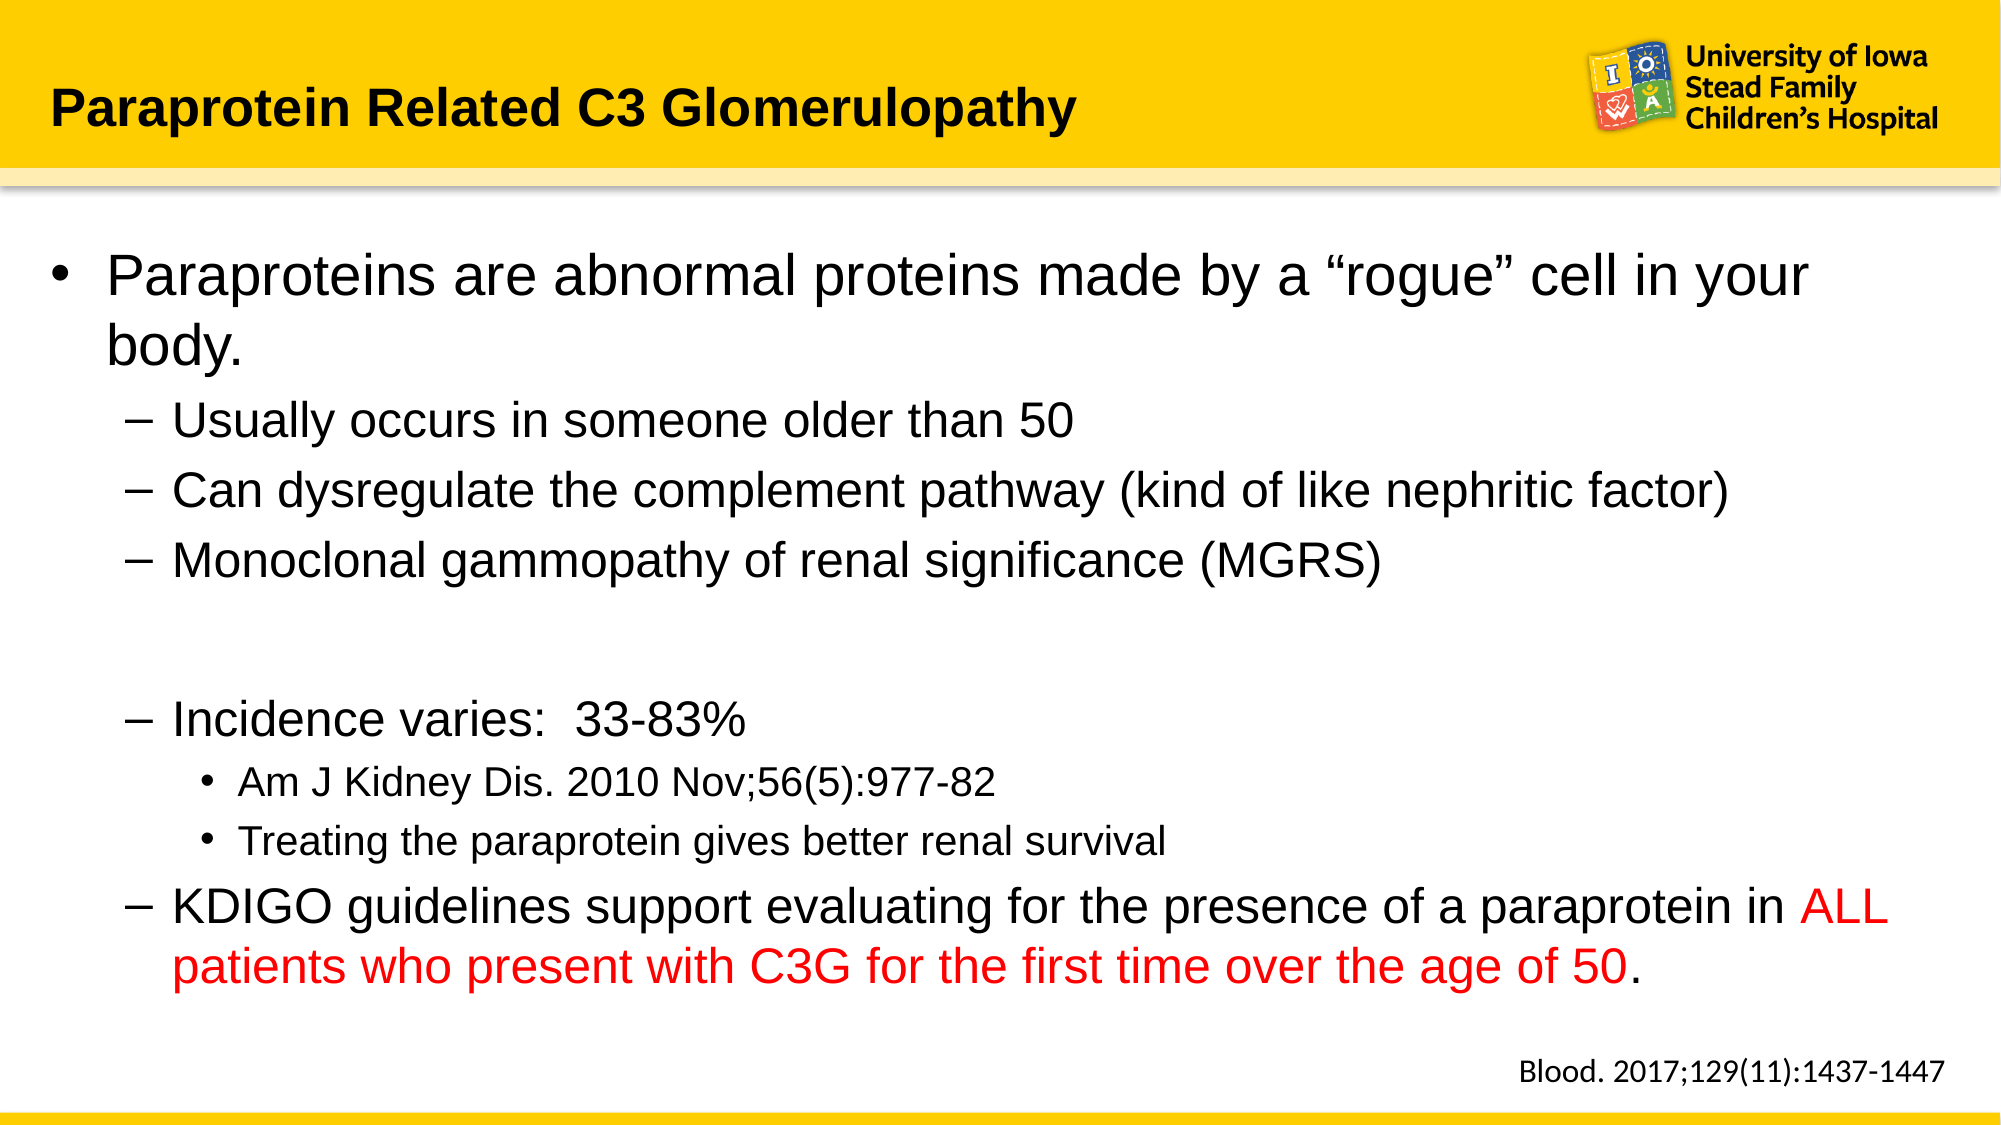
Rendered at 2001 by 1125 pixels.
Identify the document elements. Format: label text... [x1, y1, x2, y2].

picture [1571, 22, 1950, 157]
text_box Blood. 2017;129(11):1437-1447 [1503, 1042, 1961, 1097]
list Paraproteins are abnormal proteins made by a “rogue” cell in your body. Usually occurs in someone older than 50 Can dysregulate the complement pathway (kind of like nephritic factor) Monoclonal gammopathy of renal significance (MGRS) Incidence varies: 33-83% Am J Kidney Dis. 2010 Nov;56(5):977-82 Treating the paraprotein gives better renal survival KDIGO guidelines support evaluating for the presence of a paraprotein in ALL patients who present with C3G for the first time over the age of 50. [50, 237, 1950, 1000]
title Paraprotein Related C3 Glomerulopathy [50, 42, 1500, 168]
